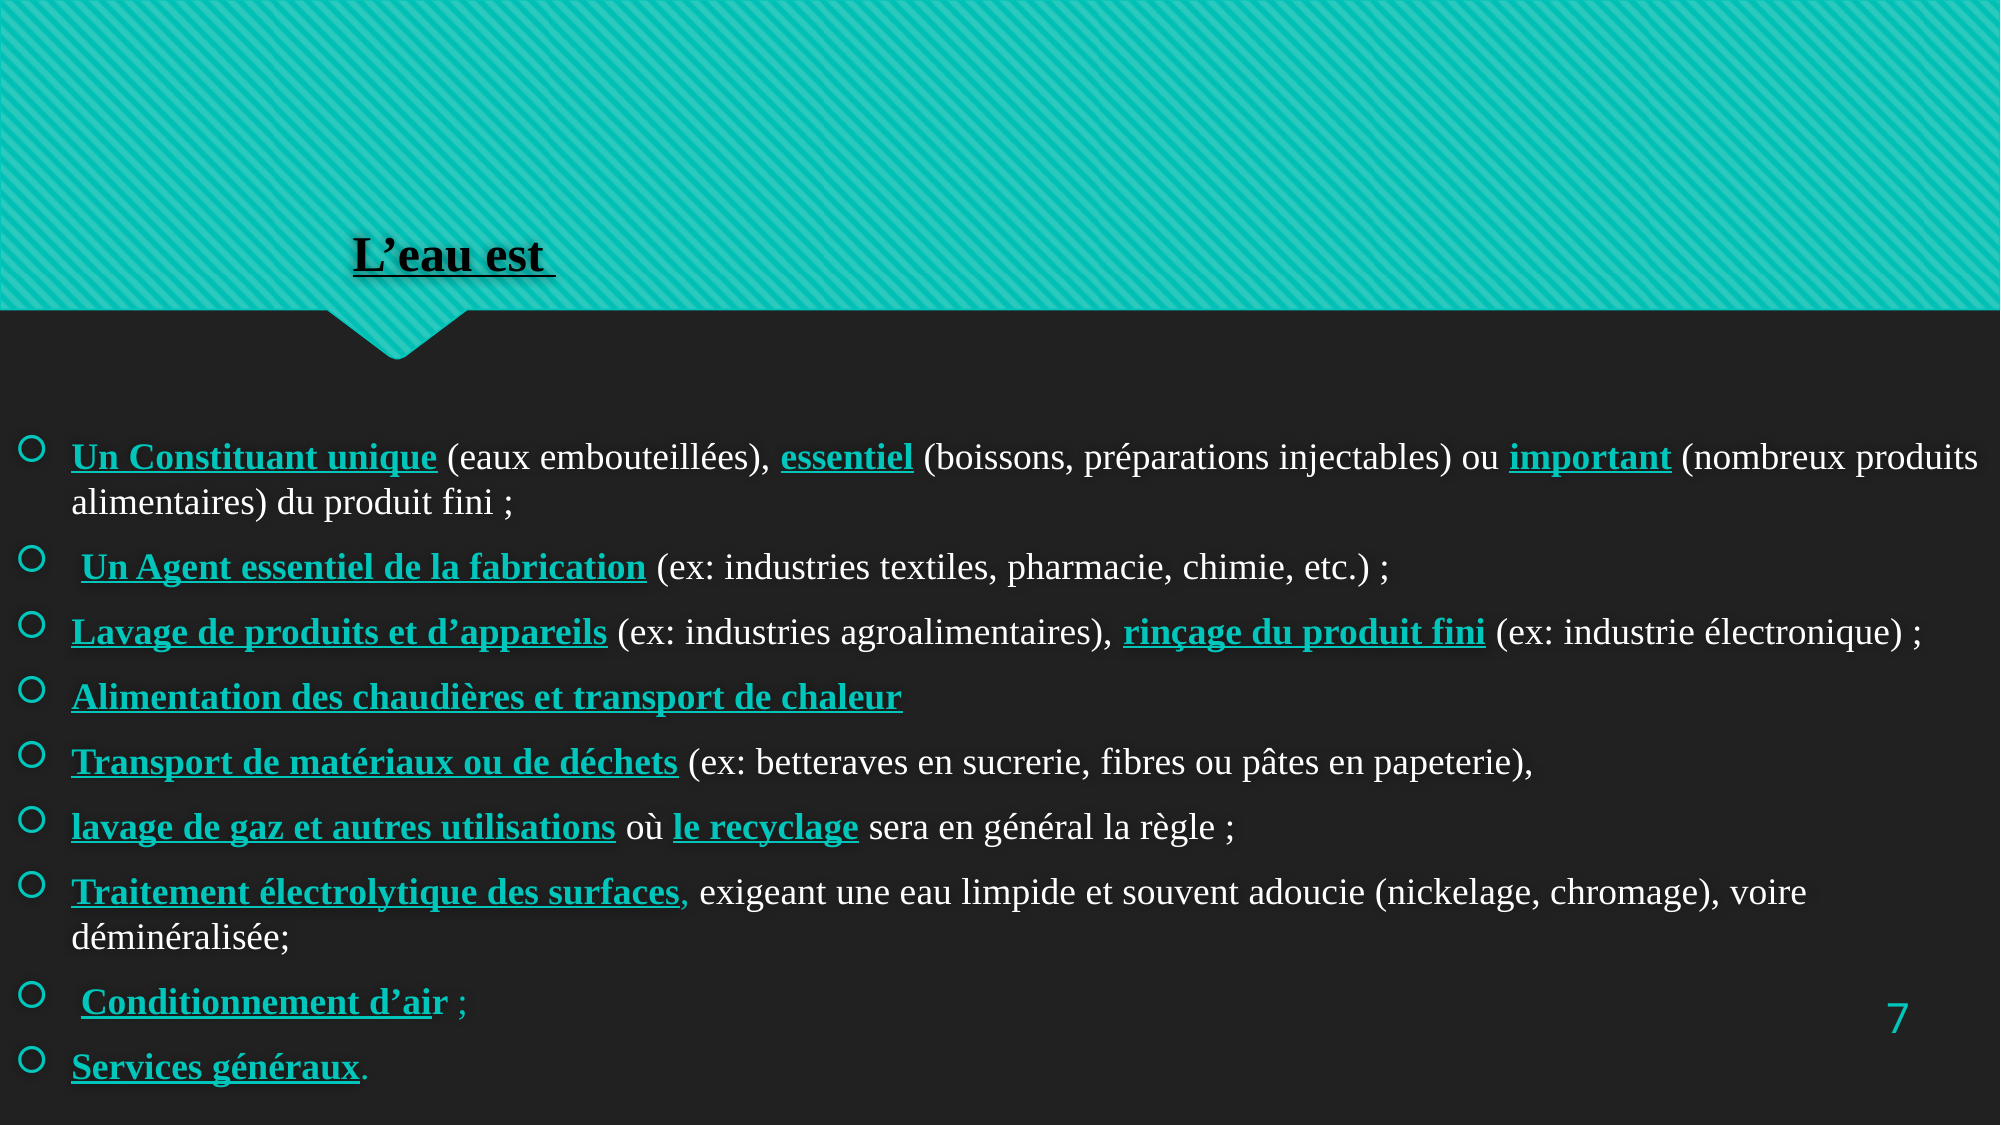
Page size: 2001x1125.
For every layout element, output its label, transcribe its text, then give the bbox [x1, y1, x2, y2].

list L’eau est Un Constituant unique (eaux embouteillées), essentiel (boissons, préparations injectables) ou important (nombreux produits alimentaires) du produit fini ; Un Agent essentiel de la fabrication (ex: industries textiles, pharmacie, chimie, etc.) ; Lavage de produits et d’appareils (ex: industries agroalimentaires), rinçage du produit fini (ex: industrie électronique) ; Alimentation des chaudières et transport de chaleur Transport de matériaux ou de déchets (ex: betteraves en sucrerie, fibres ou pâtes en papeterie), lavage de gaz et autres utilisations où le recyclage sera en général la règle ; Traitement électrolytique des surfaces, exigeant une eau limpide et souvent adoucie (nickelage, chromage), voire déminéralisée; Conditionnement d’air ; Services généraux. [0, 214, 2000, 1125]
slide_number 7 [1751, 970, 1926, 1051]
